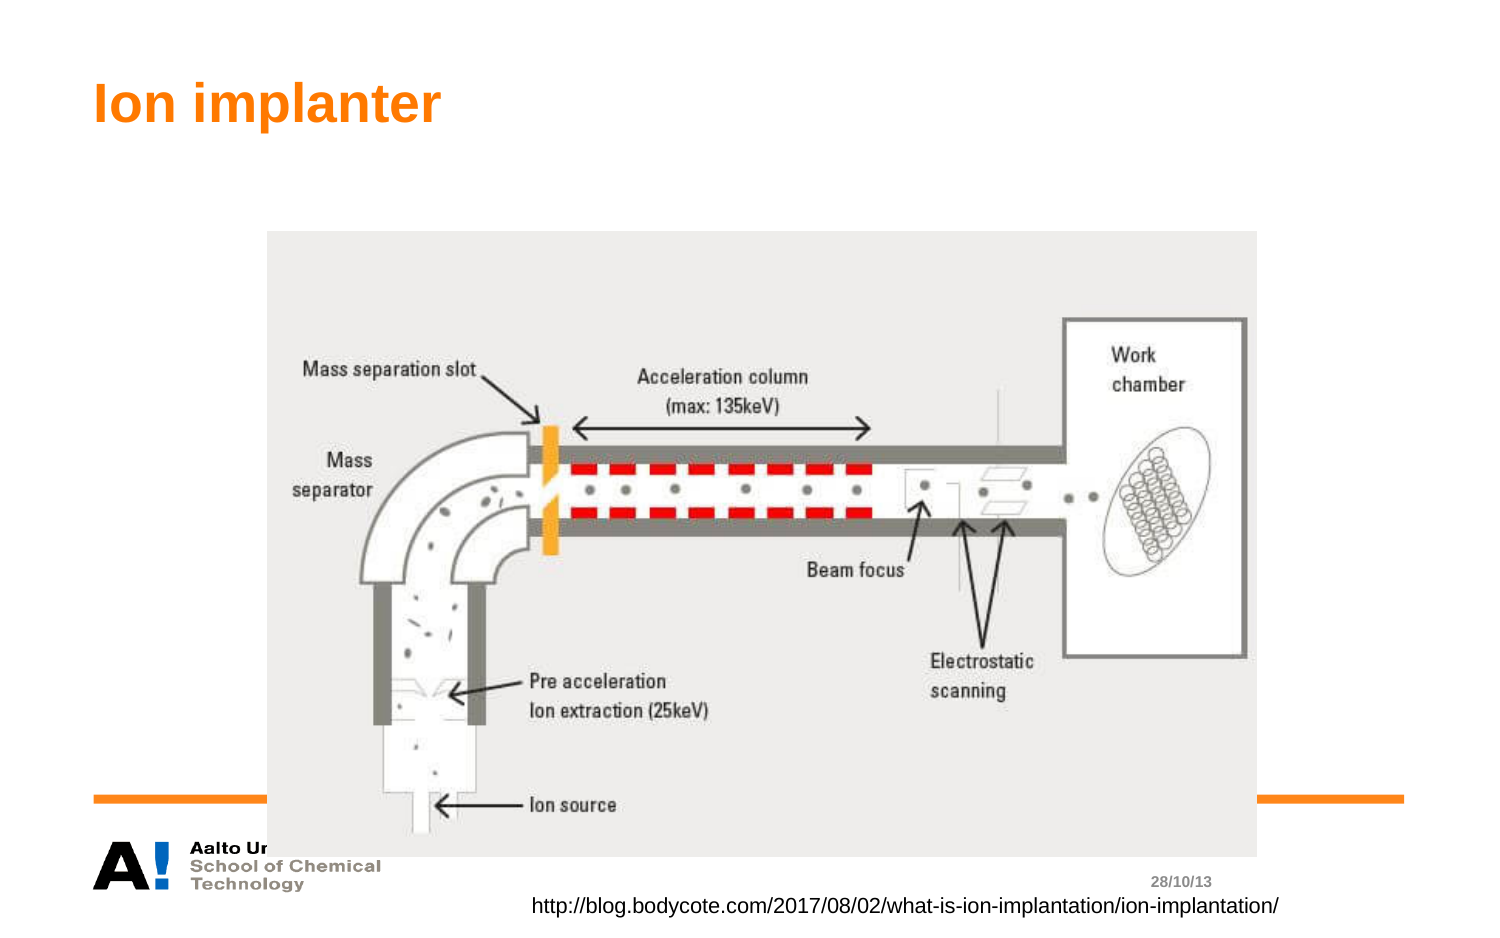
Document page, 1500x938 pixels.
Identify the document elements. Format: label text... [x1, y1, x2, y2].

title Ion implanter [93, 66, 1405, 215]
text_box http://blog.bodycote.com/2017/08/02/what-is-ion-implantation/ion-implantation/ [516, 884, 1295, 926]
picture [35, 231, 1257, 937]
